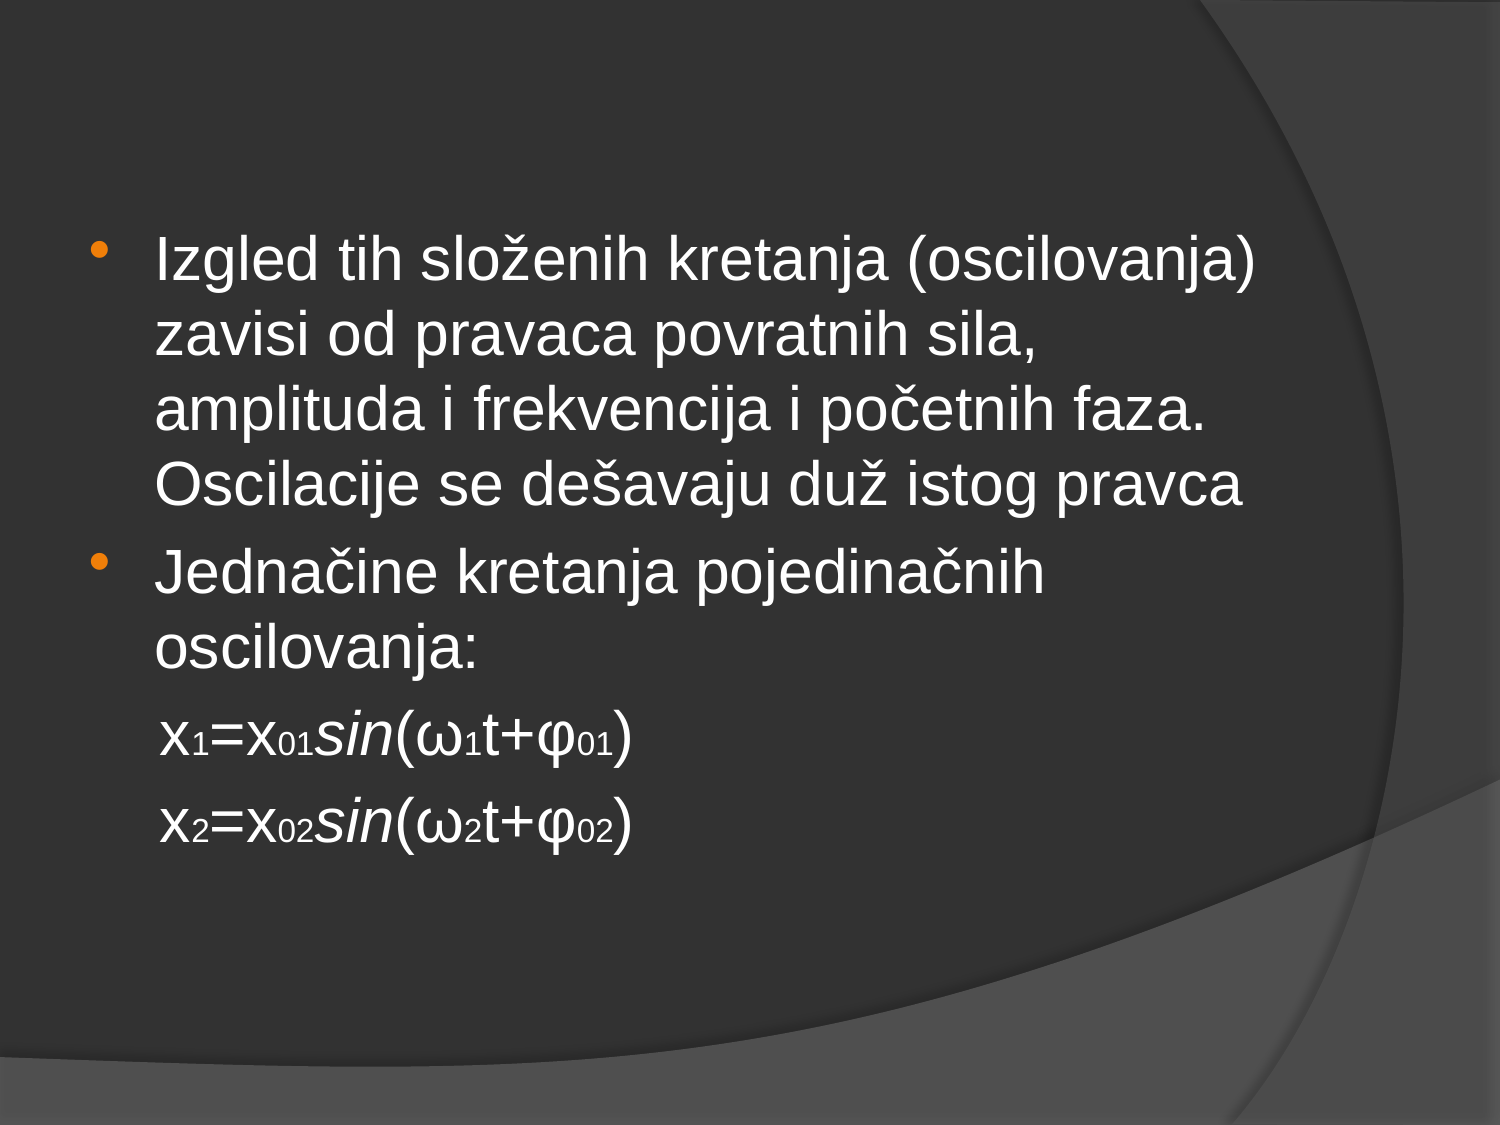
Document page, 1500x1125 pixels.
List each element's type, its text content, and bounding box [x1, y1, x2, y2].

list Izgled tih složenih kretanja (oscilovanja) zavisi od pravaca povratnih sila, amplituda i frekvencija i početnih faza. Oscilacije se dešavaju duž istog pravca Jednačine kretanja pojedinačnih oscilovanja: x1=x01sin(ω1t+φ01) x2=x02sin(ω2t+φ02) [70, 210, 1296, 954]
